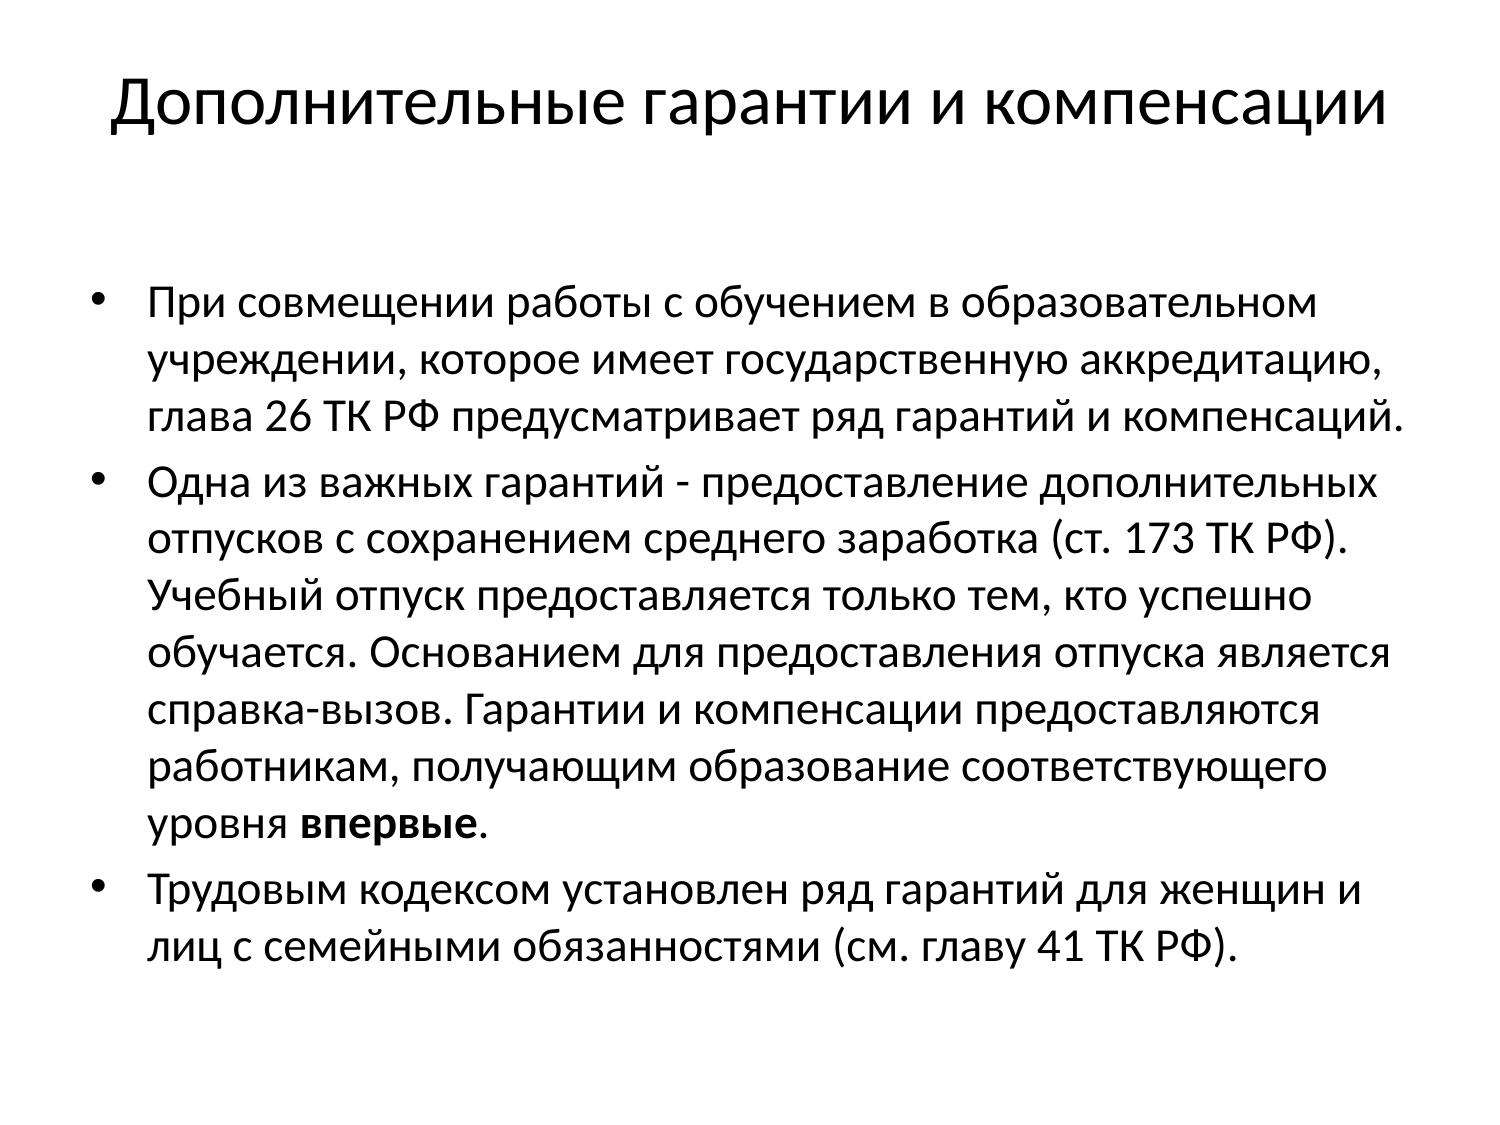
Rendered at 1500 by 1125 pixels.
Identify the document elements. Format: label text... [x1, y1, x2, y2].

list При совмещении работы с обучением в образовательном учреждении, которое имеет государственную аккредитацию, глава 26 ТК РФ предусматривает ряд гарантий и компенсаций. Одна из важных гарантий - предоставление дополнительных отпусков с сохранением среднего заработка (ст. 173 ТК РФ). Учебный отпуск предоставляется только тем, кто успешно обучается. Основанием для предоставления отпуска является справка-вызов. Гарантии и компенсации предоставляются работникам, получающим образование соответствующего уровня впервые. Трудовым кодексом установлен ряд гарантий для женщин и лиц с семейными обязанностями (см. главу 41 ТК РФ). [75, 262, 1425, 1005]
title Дополнительные гарантии и компенсации [75, 45, 1425, 233]
